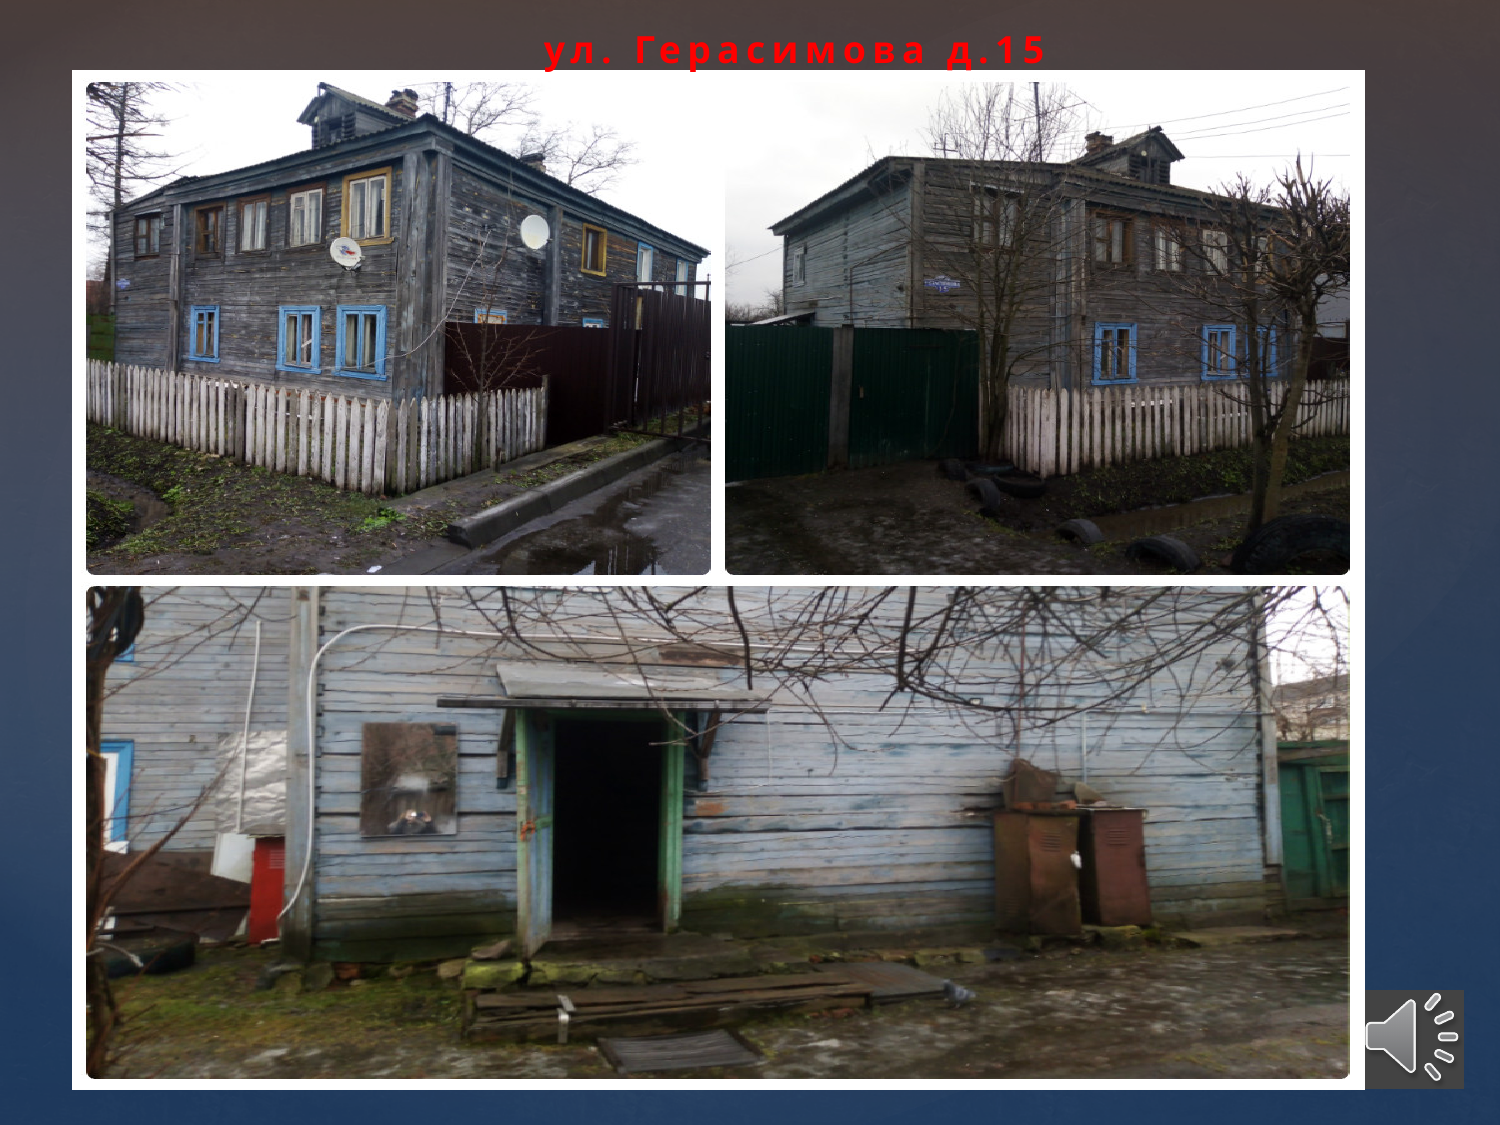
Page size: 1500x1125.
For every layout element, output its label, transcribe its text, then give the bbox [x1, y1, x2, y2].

text_box ул. Герасимова д.15 [529, 19, 1061, 67]
picture [72, 70, 1466, 1091]
